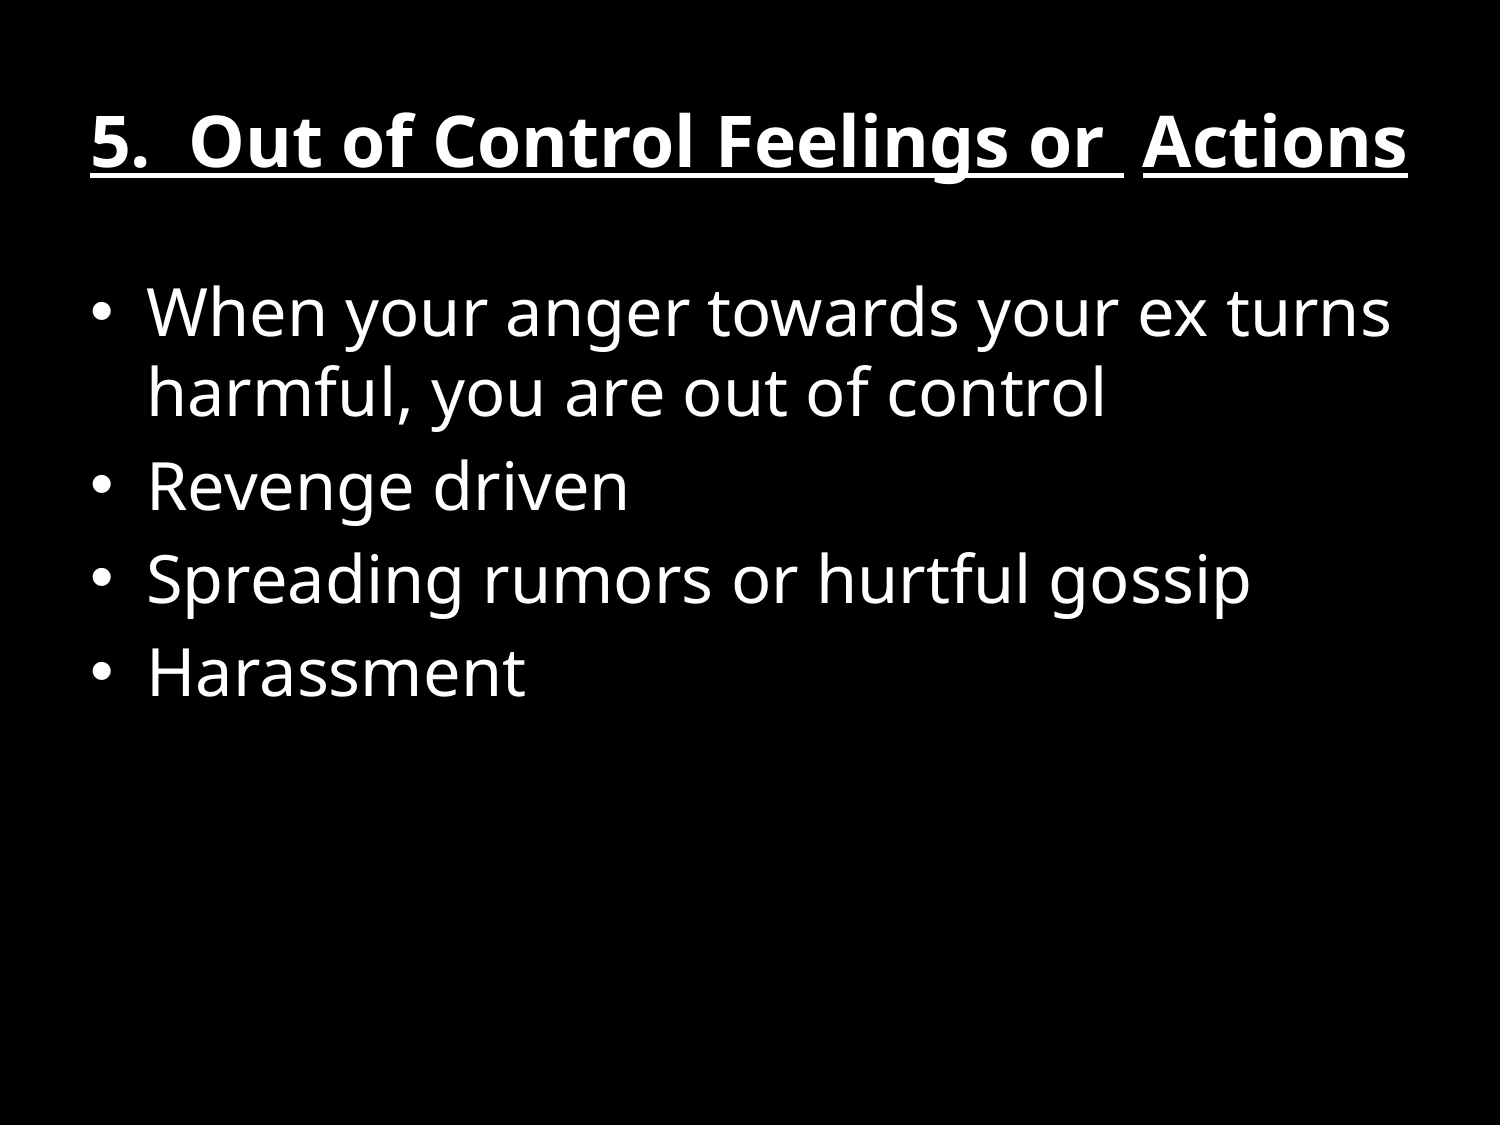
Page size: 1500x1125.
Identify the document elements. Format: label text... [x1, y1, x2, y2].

title 5. Out of Control Feelings or Actions [75, 45, 1425, 233]
list When your anger towards your ex turns harmful, you are out of control Revenge driven Spreading rumors or hurtful gossip Harassment [75, 262, 1425, 1005]
